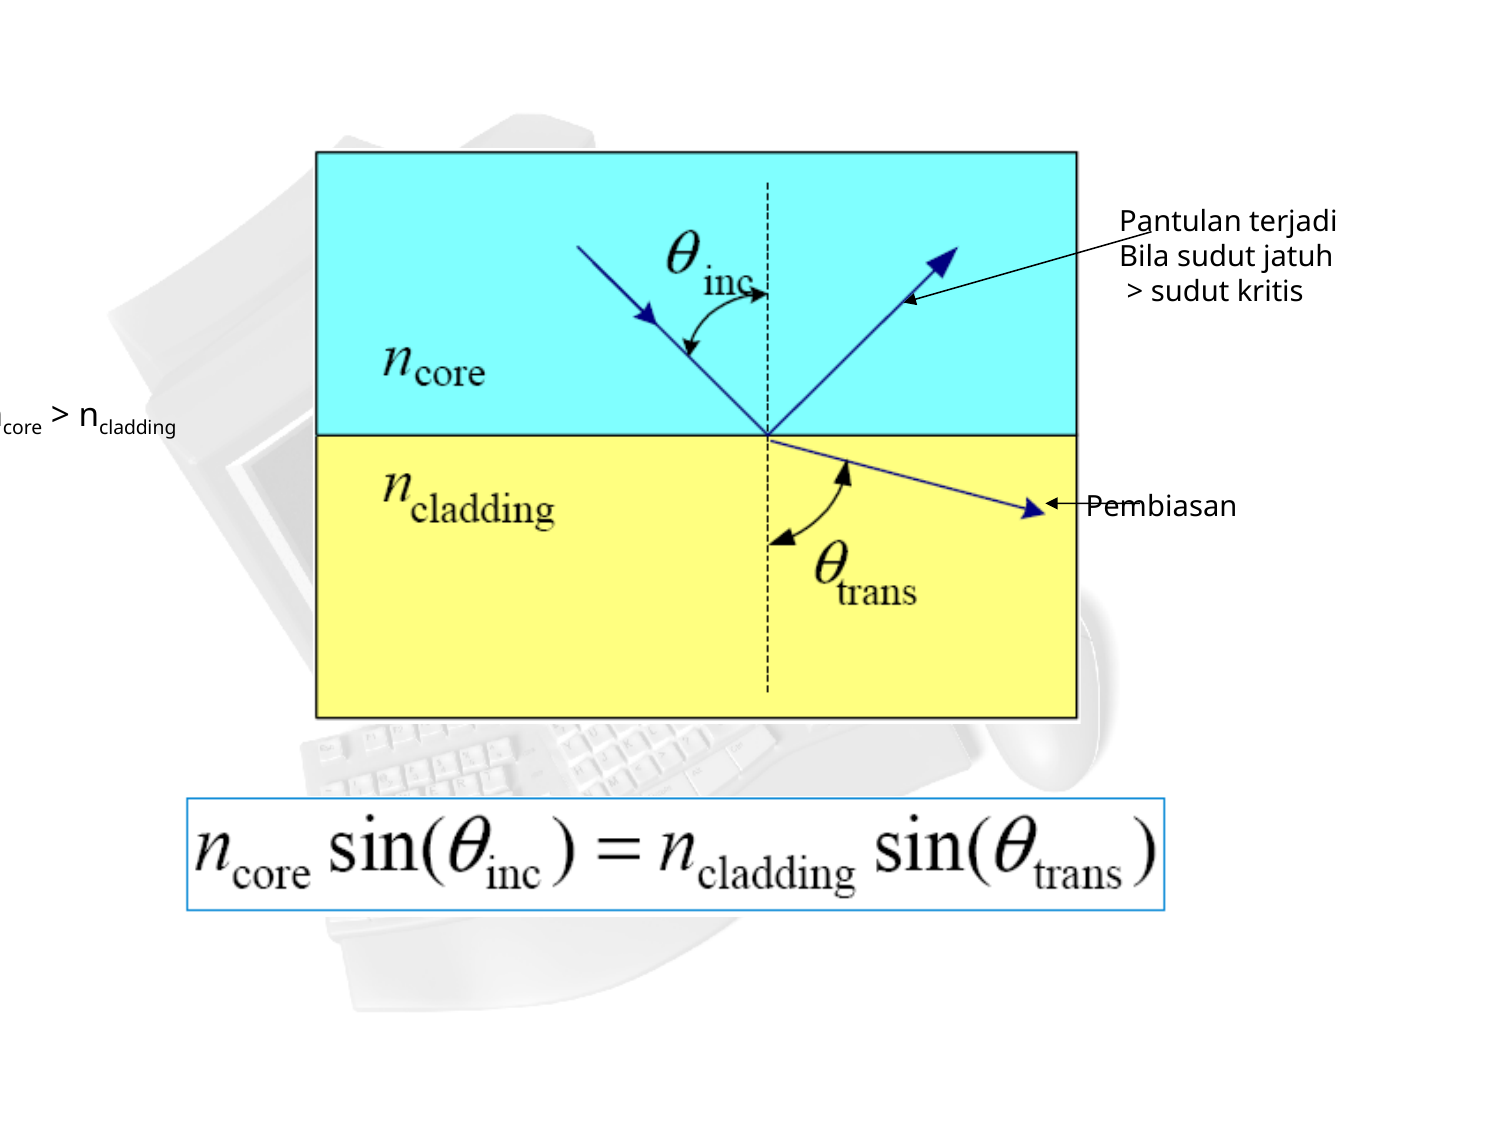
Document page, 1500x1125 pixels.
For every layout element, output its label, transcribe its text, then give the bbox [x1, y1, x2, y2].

text_box Pantulan terjadi Bila sudut jatuh > sudut kritis [1113, 195, 1494, 315]
text_box Pembiasan [1086, 479, 1394, 530]
picture [182, 796, 1171, 918]
picture [312, 148, 1081, 725]
text_box ncore > ncladding [0, 385, 307, 446]
